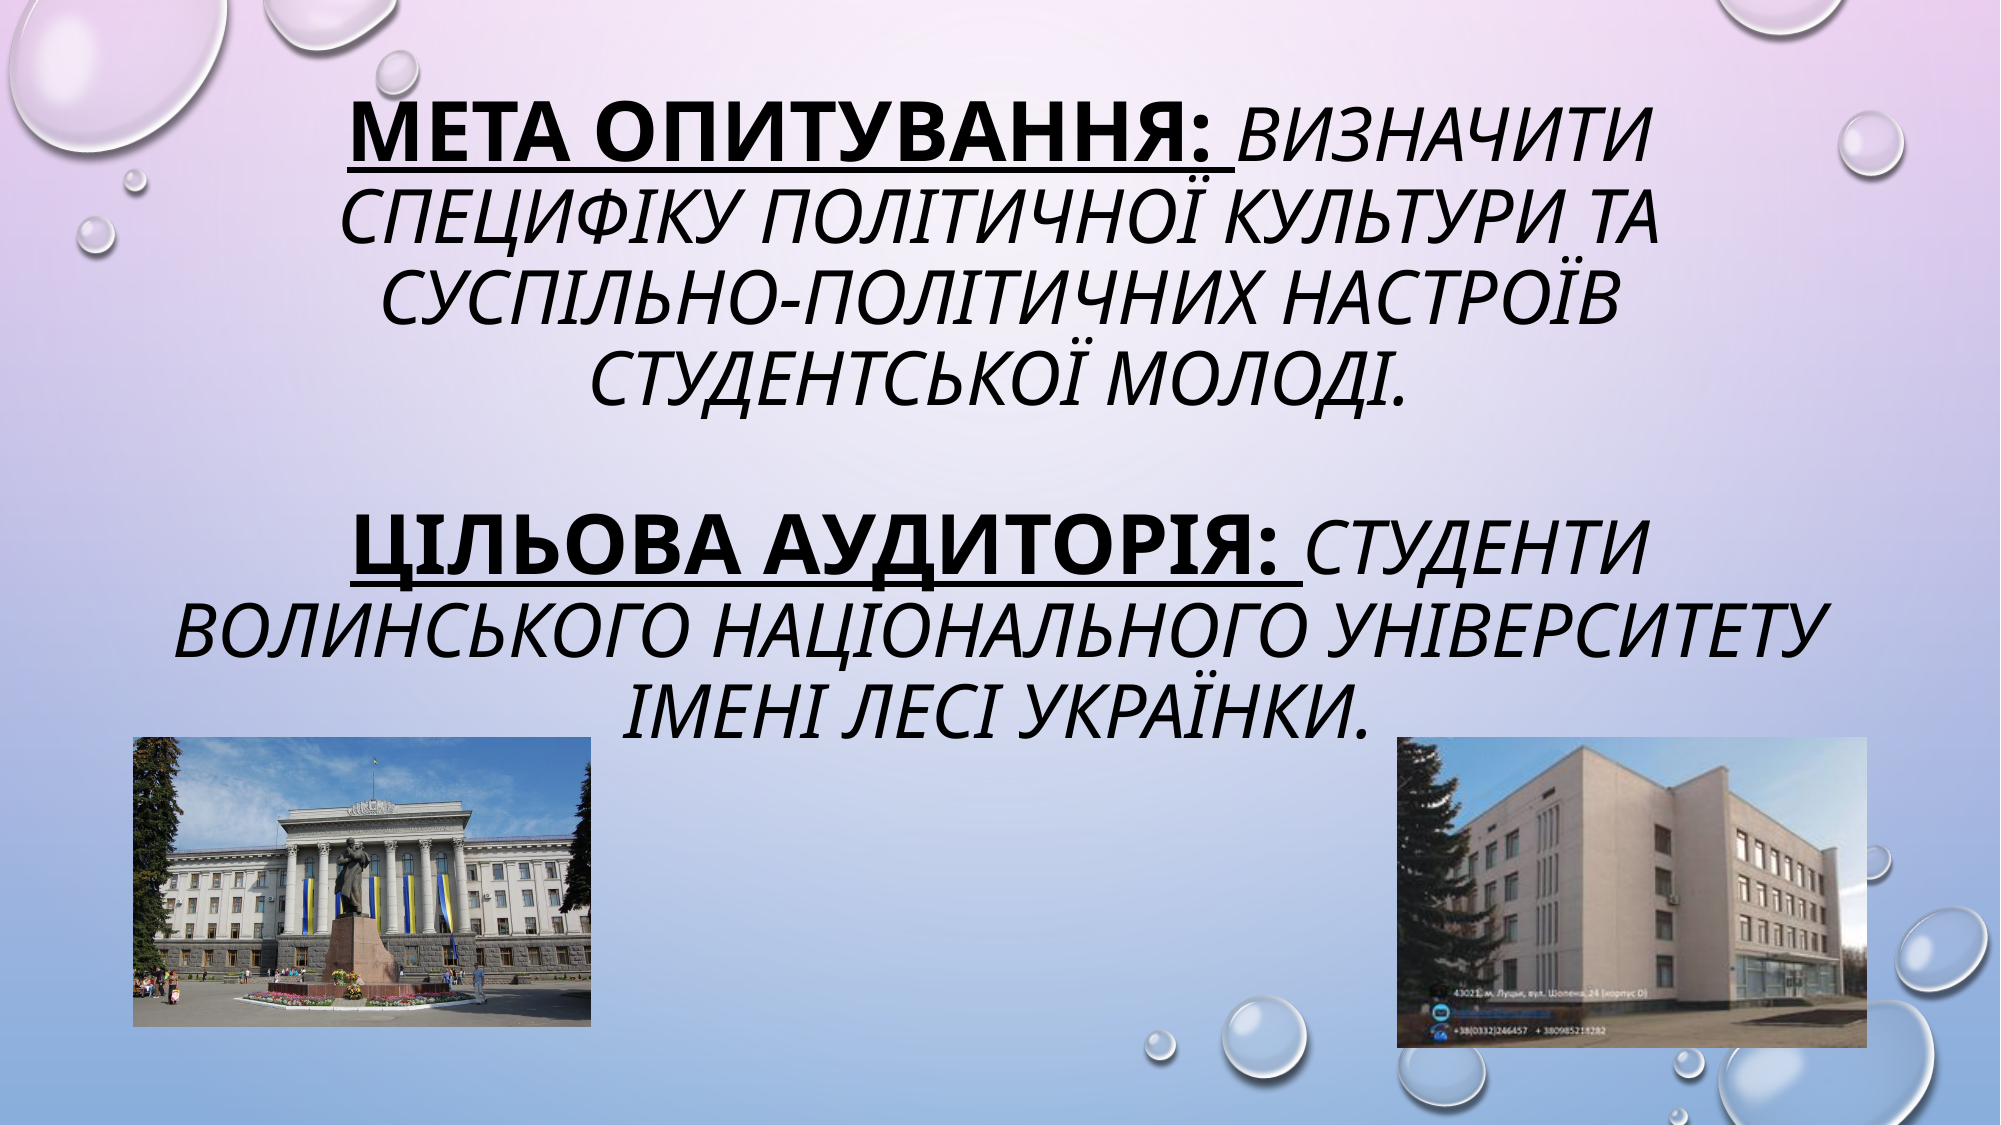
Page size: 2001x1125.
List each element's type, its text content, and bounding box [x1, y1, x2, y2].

picture [0, 0, 2000, 1125]
title Мета опитування: визначити специфіку політичної культури та суспільно-політичних настроїв студентської молоді. Цільова аудиторія: студенти Волинського національного університету імені Лесі Українки. [149, 101, 1851, 833]
